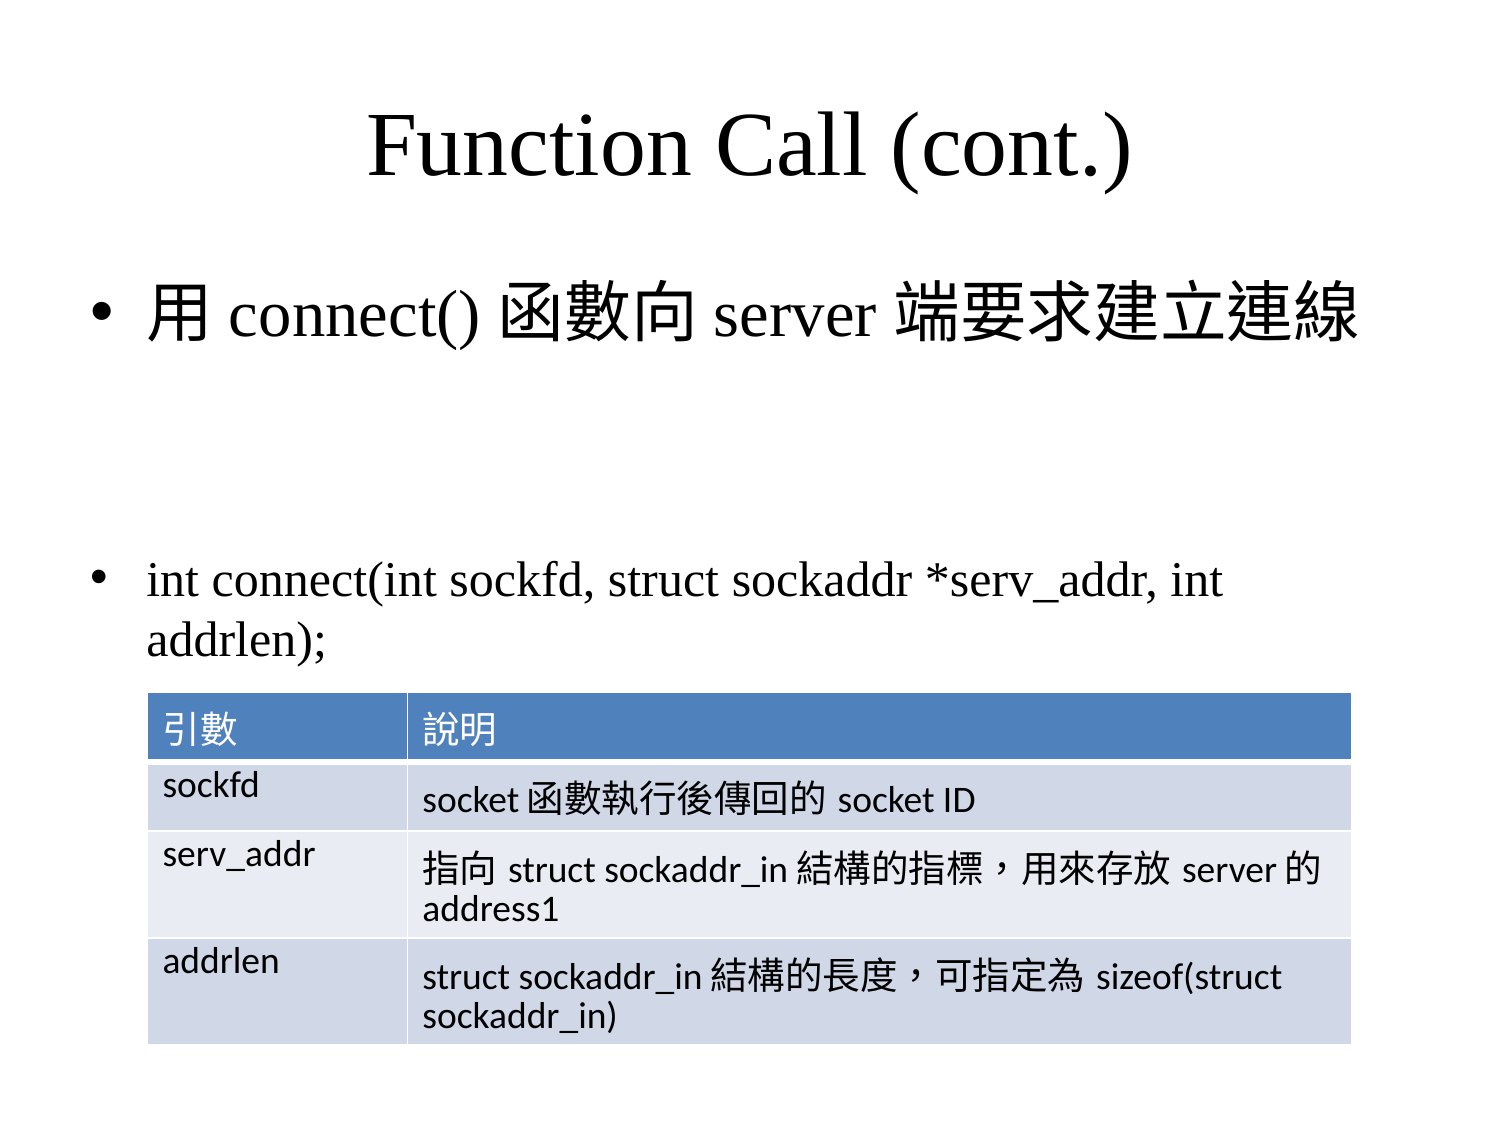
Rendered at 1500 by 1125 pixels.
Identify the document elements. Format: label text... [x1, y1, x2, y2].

table_cell addrlen [148, 939, 407, 1044]
table_header 說明 [408, 693, 1351, 759]
table_cell struct sockaddr_in結構的長度，可指定為sizeof(struct sockaddr_in) [408, 939, 1351, 1044]
table_header 引數 [148, 693, 407, 759]
table_cell 指向struct sockaddr_in結構的指標，用來存放server的address1 [408, 832, 1351, 937]
table_cell serv_addr [148, 832, 407, 937]
list 用connect()函數向server端要求建立連線 int connect(int sockfd, struct sockaddr *serv_addr, int addrlen); [75, 262, 1425, 1005]
table_cell sockfd [148, 765, 407, 830]
table_cell socket函數執行後傳回的socket ID [408, 765, 1351, 830]
title Function Call (cont.) [75, 45, 1425, 233]
